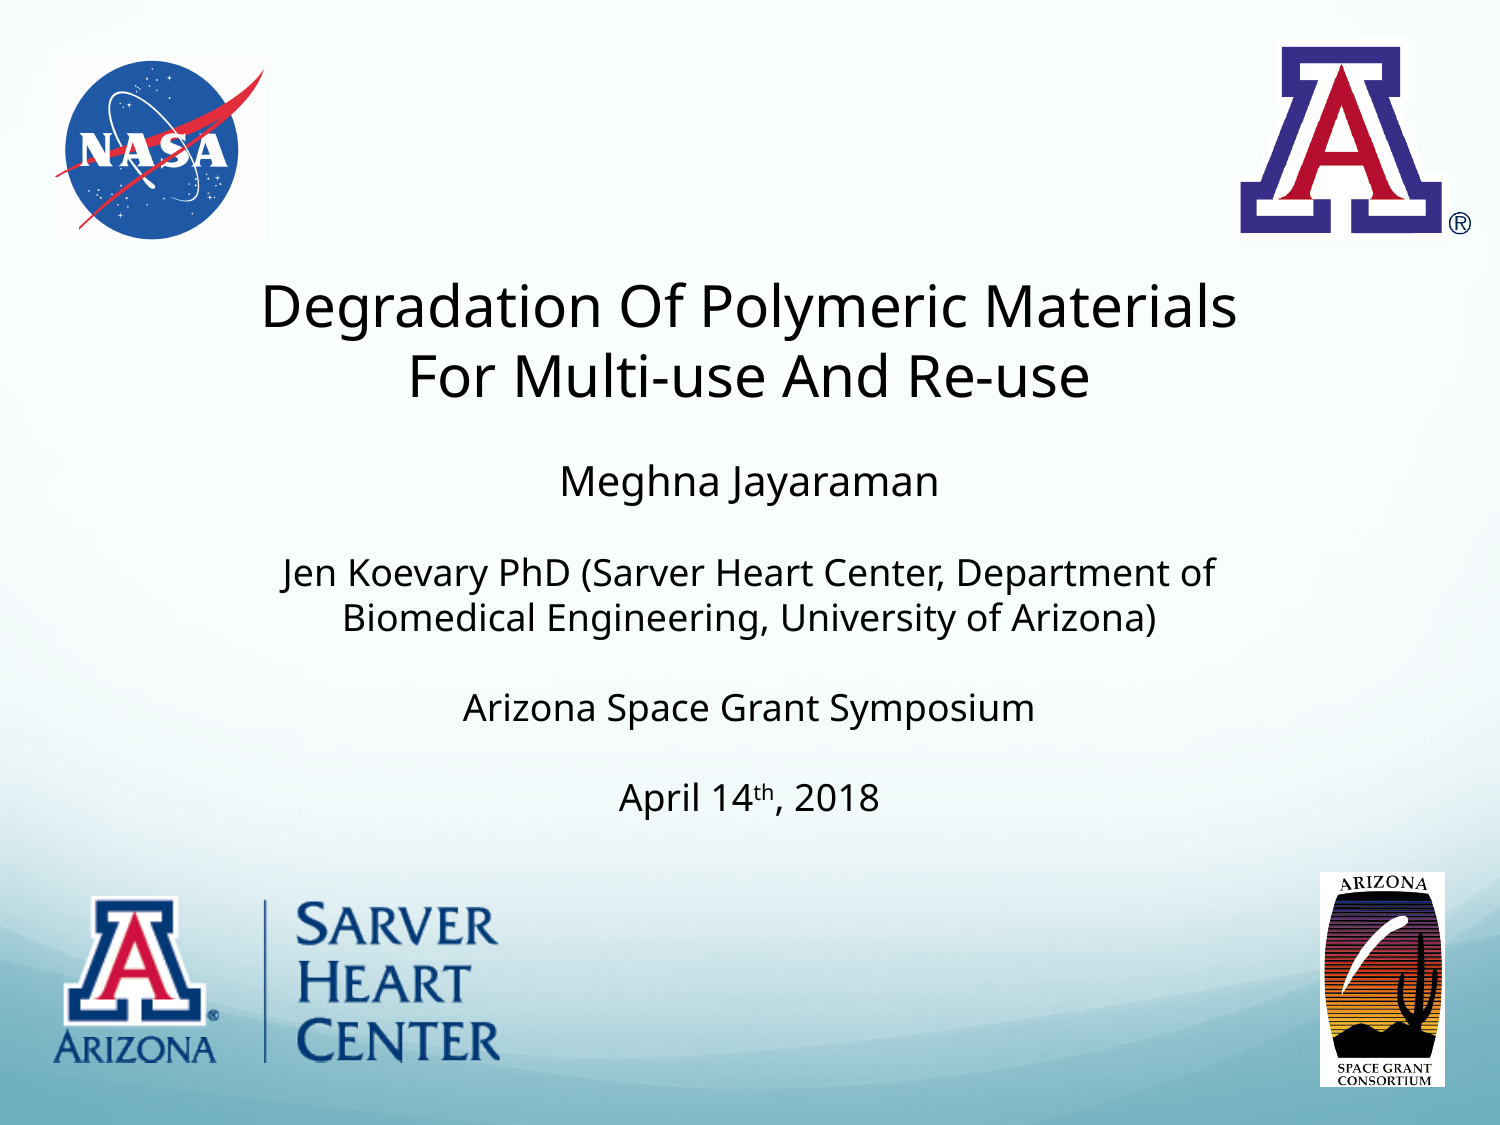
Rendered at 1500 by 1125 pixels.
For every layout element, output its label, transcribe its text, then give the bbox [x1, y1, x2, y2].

picture [1232, 37, 1472, 242]
text_box Degradation Of Polymeric Materials For Multi-use And Re-use Meghna Jayaraman Jen Koevary PhD (Sarver Heart Center, Department of Biomedical Engineering, University of Arizona) Arizona Space Grant Symposium April 14th, 2018 [212, 261, 1287, 827]
picture [52, 896, 501, 1064]
picture [52, 59, 266, 242]
picture [1318, 871, 1446, 1088]
